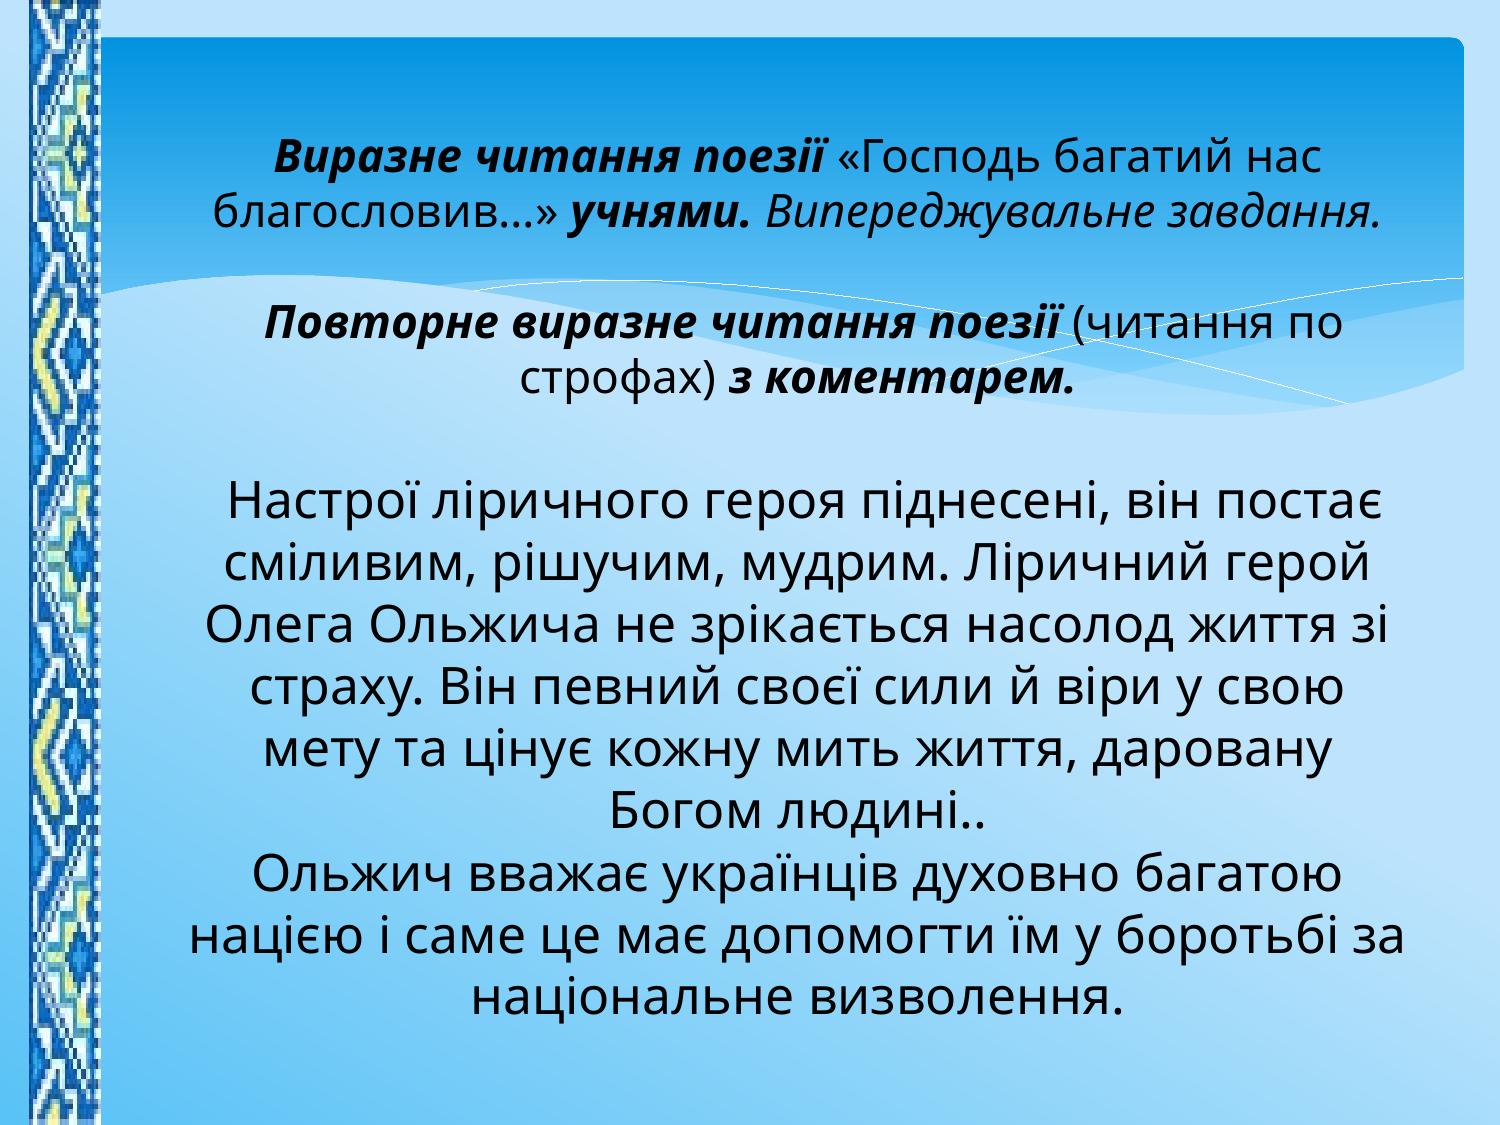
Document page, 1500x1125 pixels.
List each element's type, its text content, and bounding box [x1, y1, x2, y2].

title Виразне читання поезії «Господь багатий нас благословив…» учнями. Випереджувальне завдання. Повторне виразне читання поезії (читання по строфах) з коментарем. Настрої ліричного героя піднесені, він постає сміливим, рішучим, мудрим. Ліричний герой Олега Ольжича не зрікається насолод життя зі страху. Він певний своєї сили й віри у свою мету та цінує кожну мить життя, даровану Богом людині.. Ольжич вважає українців духовно багатою нацією і саме це має допомогти їм у боротьбі за національне визволення. [171, 55, 1425, 1106]
picture [29, 0, 101, 1125]
